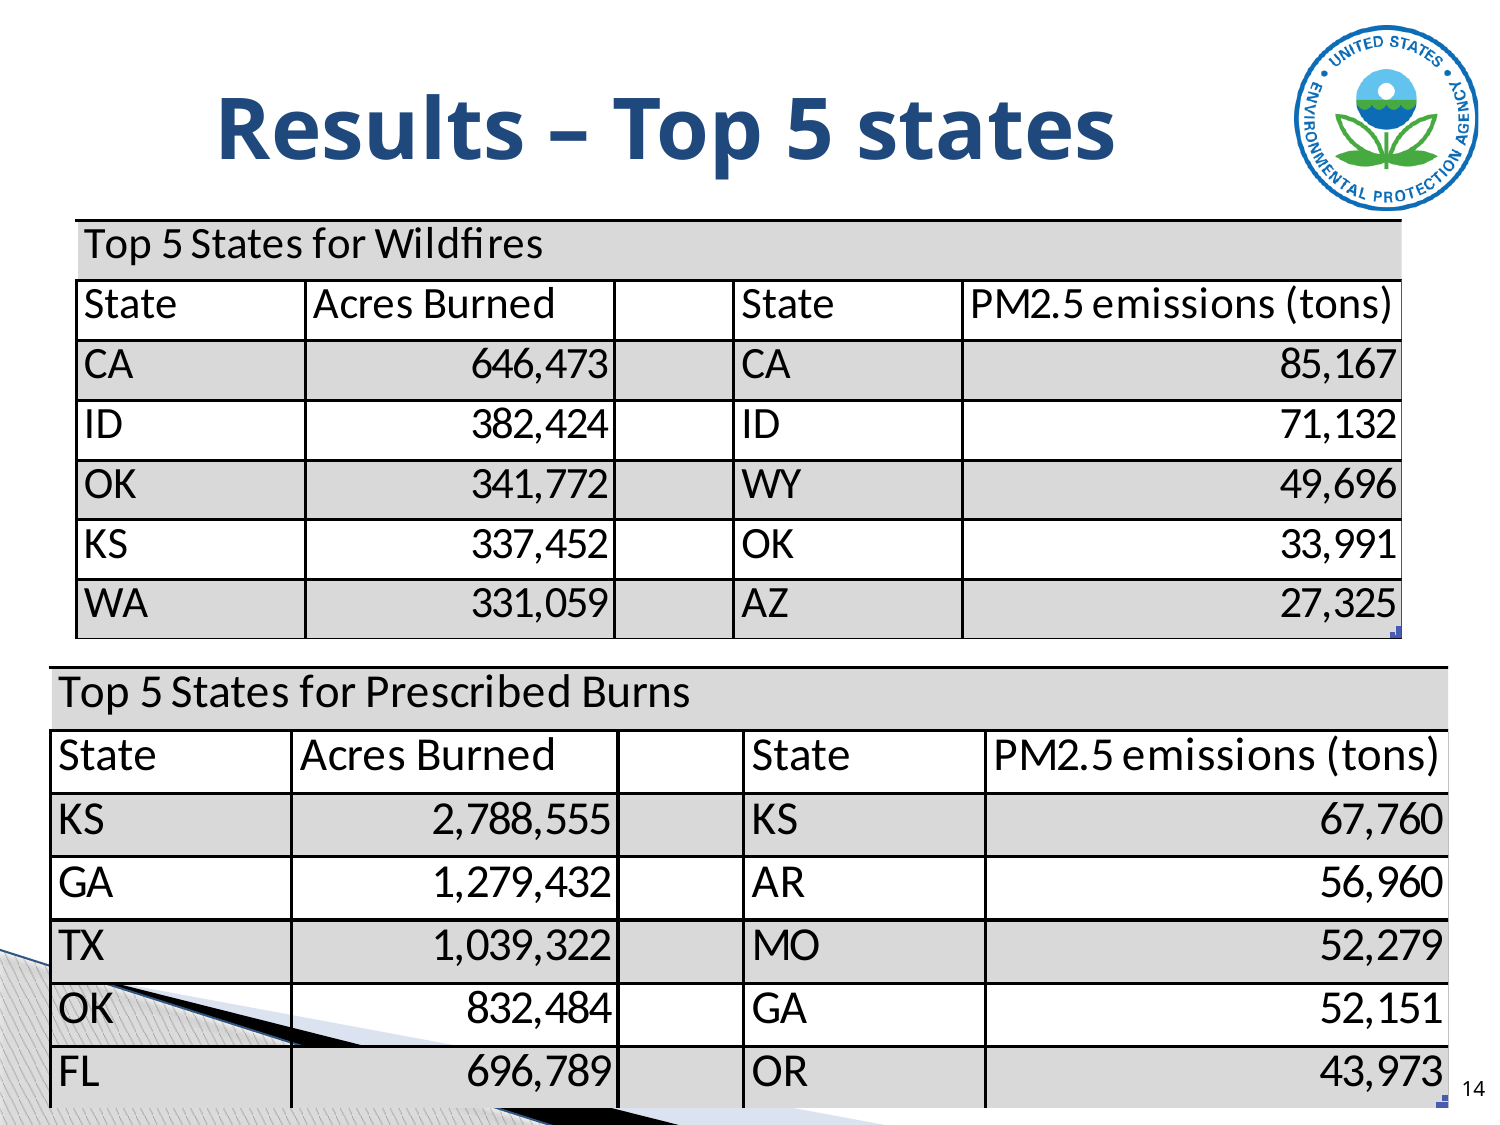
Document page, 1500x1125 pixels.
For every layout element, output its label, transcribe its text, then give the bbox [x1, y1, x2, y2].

title Results – Top 5 states [200, 31, 1500, 220]
slide_number 14 [1456, 1051, 1500, 1112]
picture [48, 665, 1452, 1112]
picture [74, 218, 1405, 642]
picture [1294, 25, 1479, 31]
